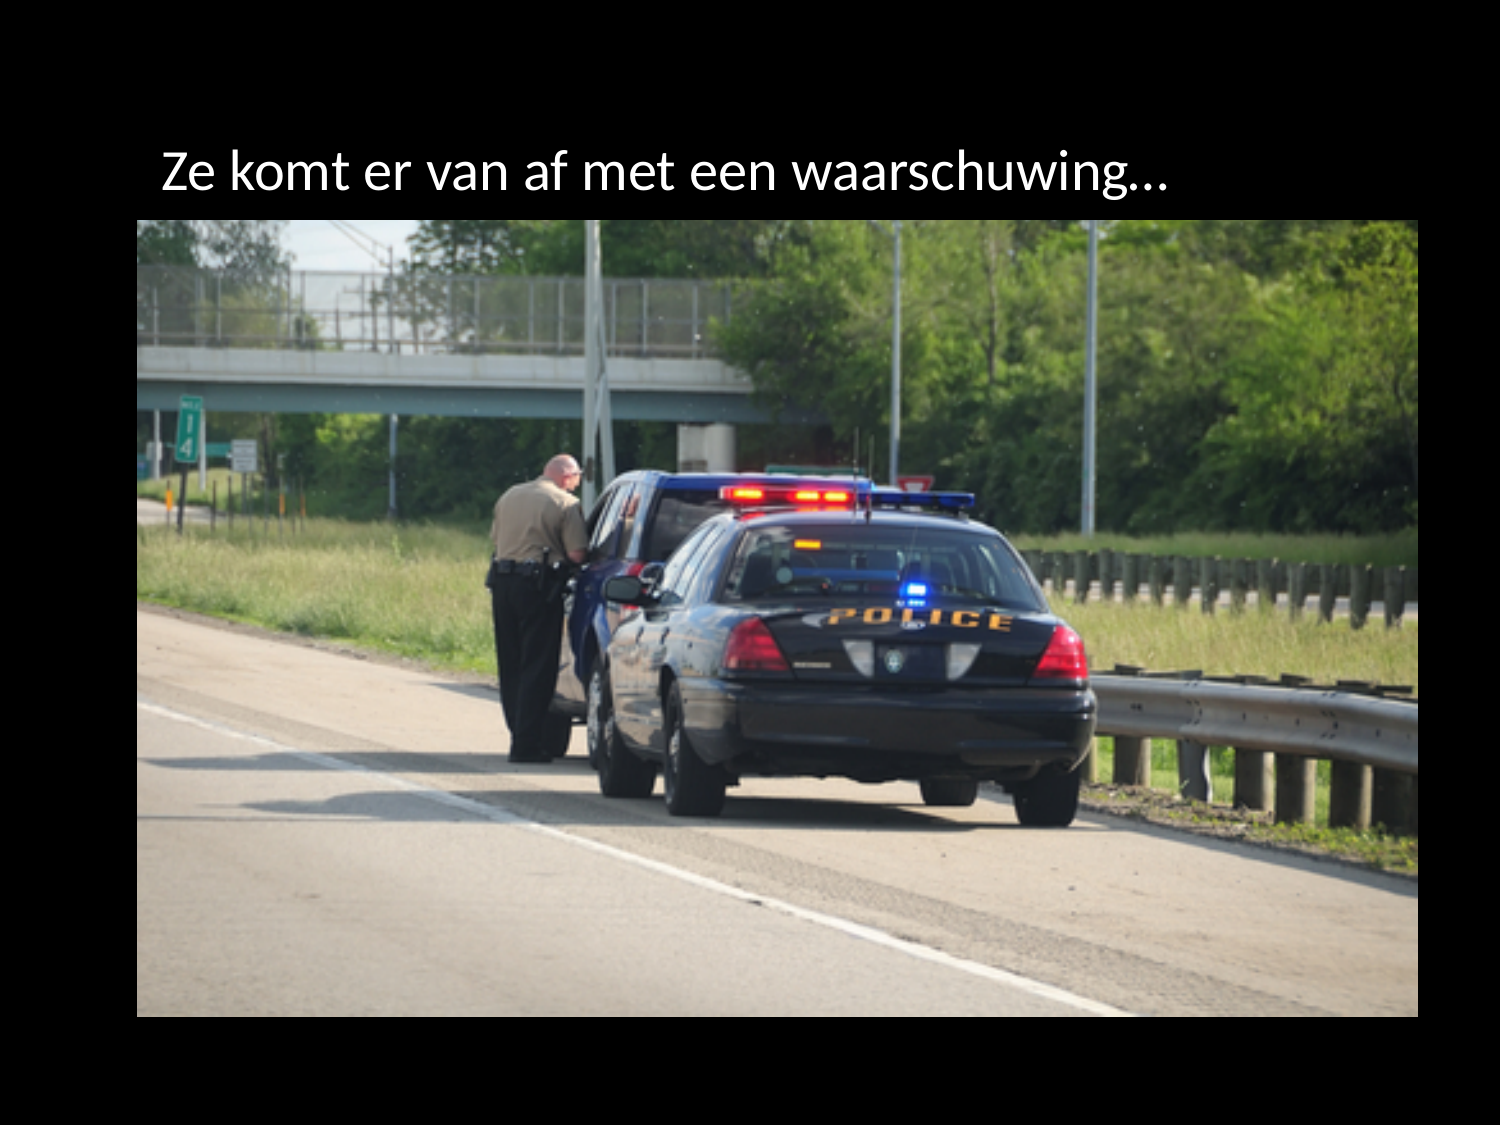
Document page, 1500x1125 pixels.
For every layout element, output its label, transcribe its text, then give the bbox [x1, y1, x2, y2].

picture [137, 220, 1418, 1017]
text_box Ze komt er van af met een waarschuwing… [146, 124, 1185, 218]
